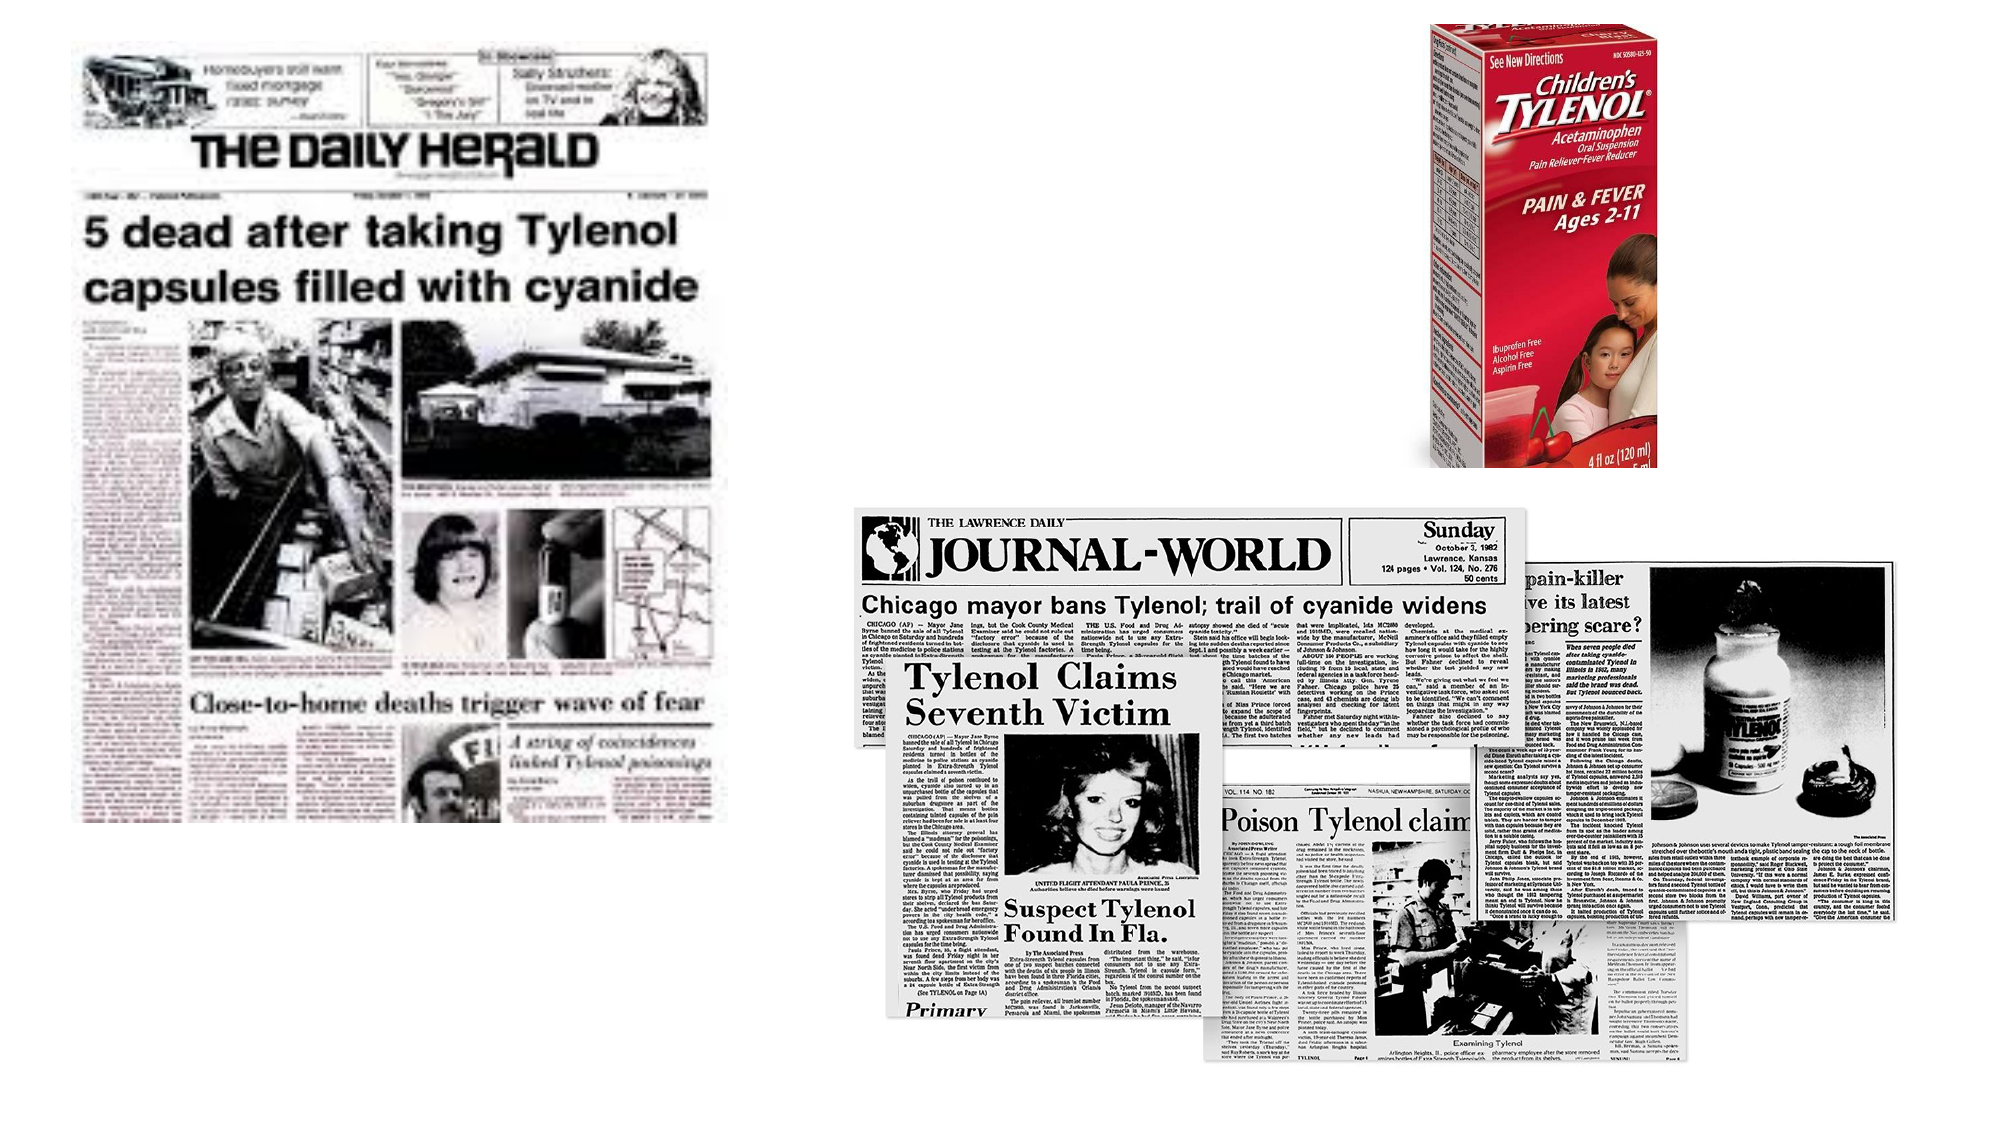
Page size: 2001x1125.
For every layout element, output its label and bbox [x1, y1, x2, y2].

picture [815, 491, 1921, 1079]
picture [1209, 24, 1877, 468]
picture [71, 41, 728, 823]
